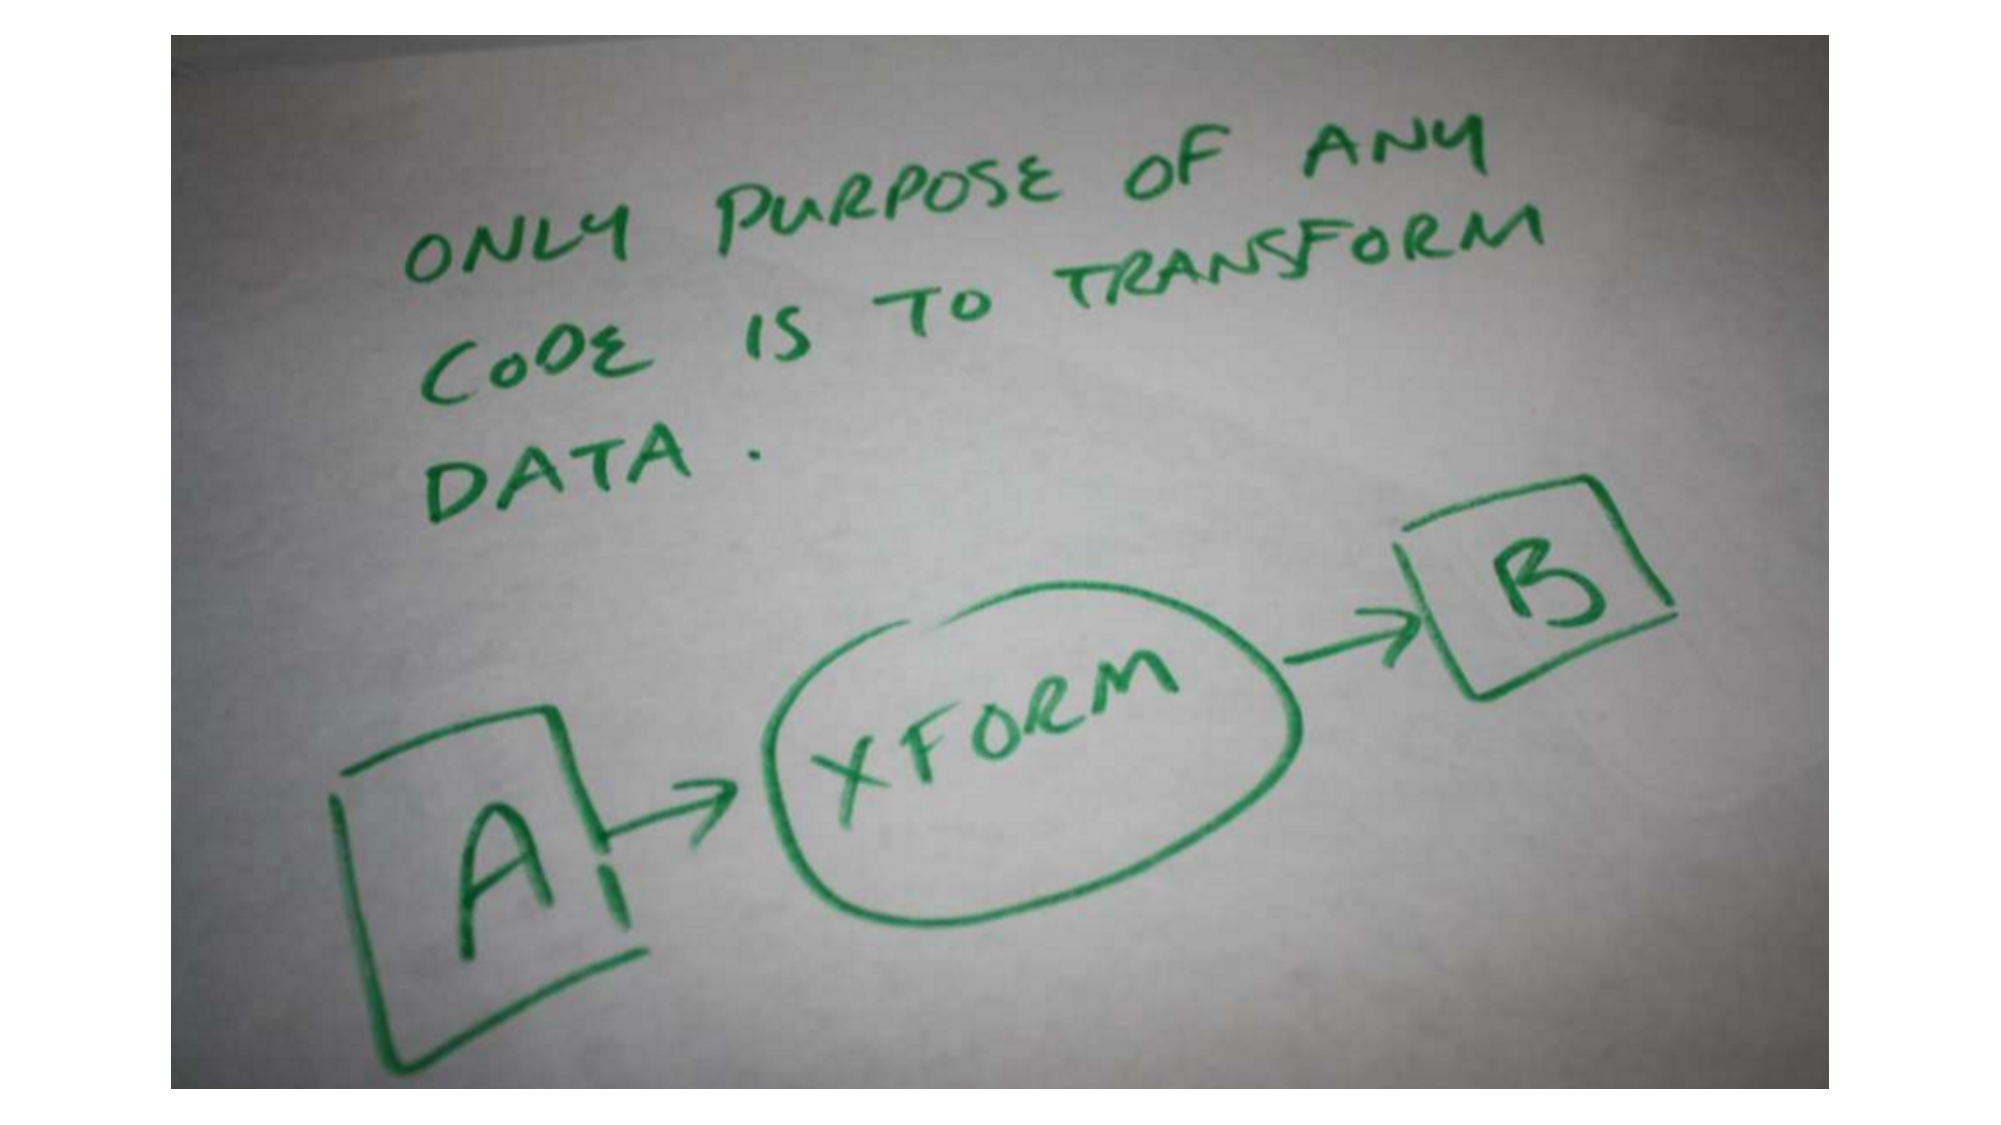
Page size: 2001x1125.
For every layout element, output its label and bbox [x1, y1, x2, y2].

picture [171, 35, 1829, 1090]
